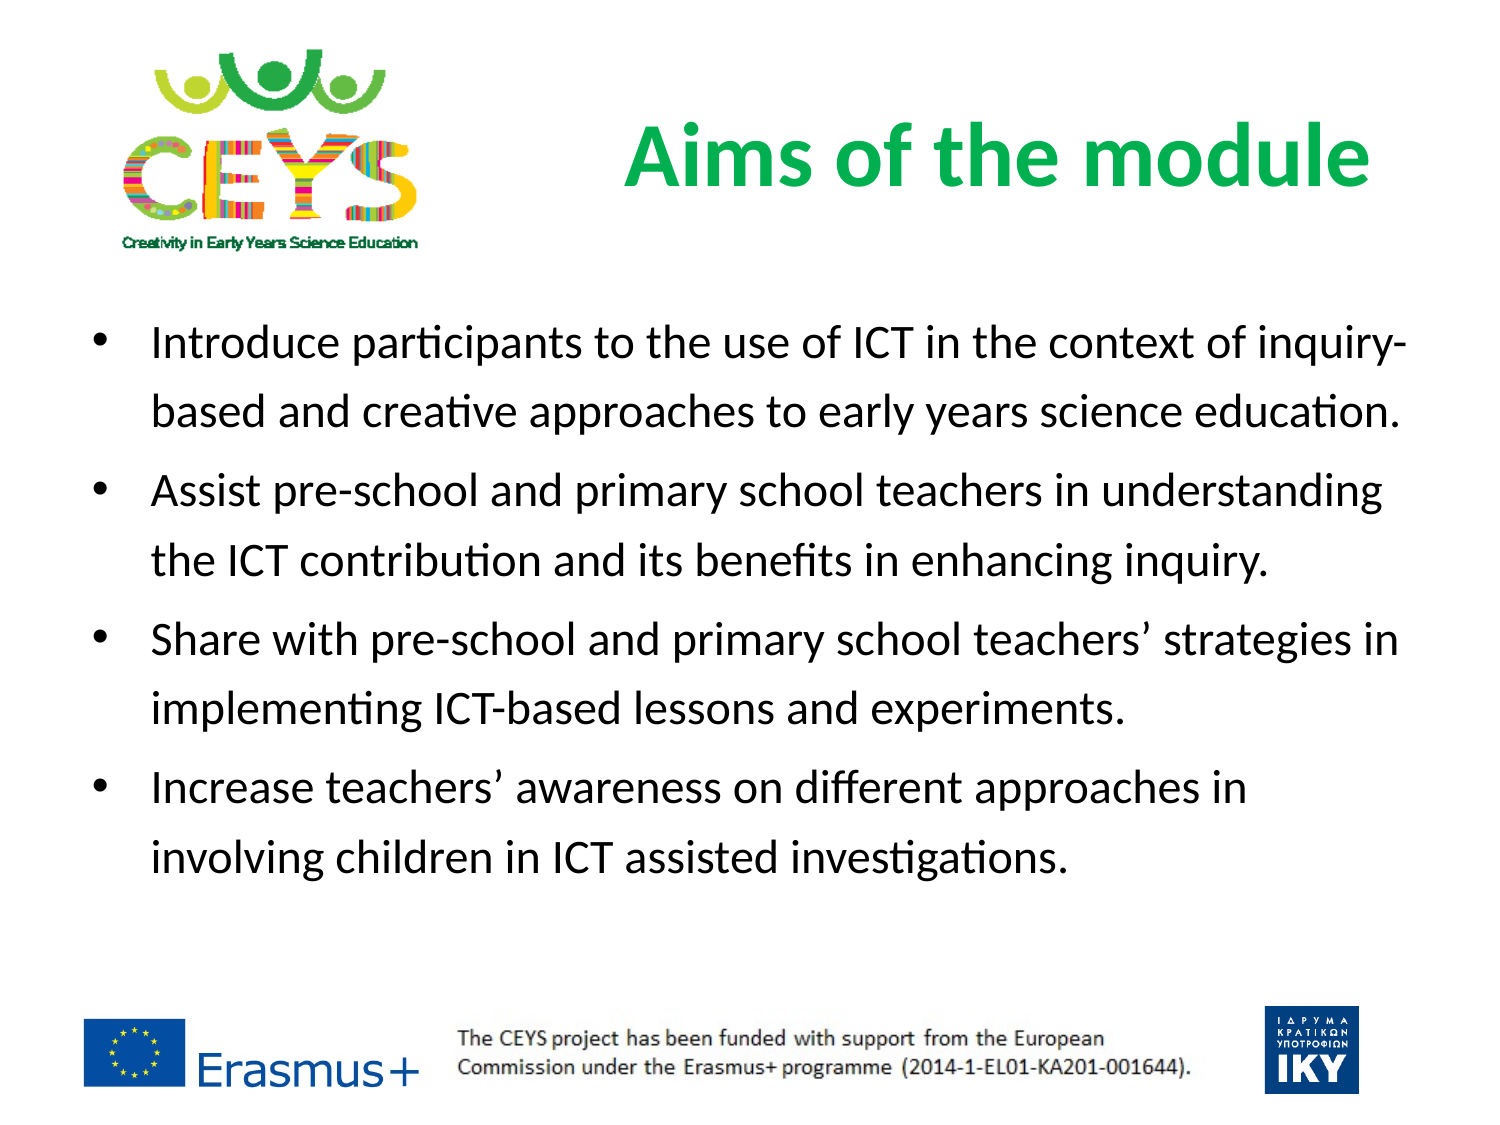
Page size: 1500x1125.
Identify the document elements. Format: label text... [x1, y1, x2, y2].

title Aims of the module [572, 45, 1425, 256]
picture [64, 999, 438, 1106]
picture [444, 1008, 1205, 1097]
picture [1264, 1005, 1359, 1094]
list Introduce participants to the use of ICT in the context of inquiry-based and creative approaches to early years science education. Assist pre-school and primary school teachers in understanding the ICT contribution and its benefits in enhancing inquiry. Share with pre-school and primary school teachers’ strategies in implementing ICT-based lessons and experiments. Increase teachers’ awareness on different approaches in involving children in ICT assisted investigations. [76, 290, 1425, 917]
